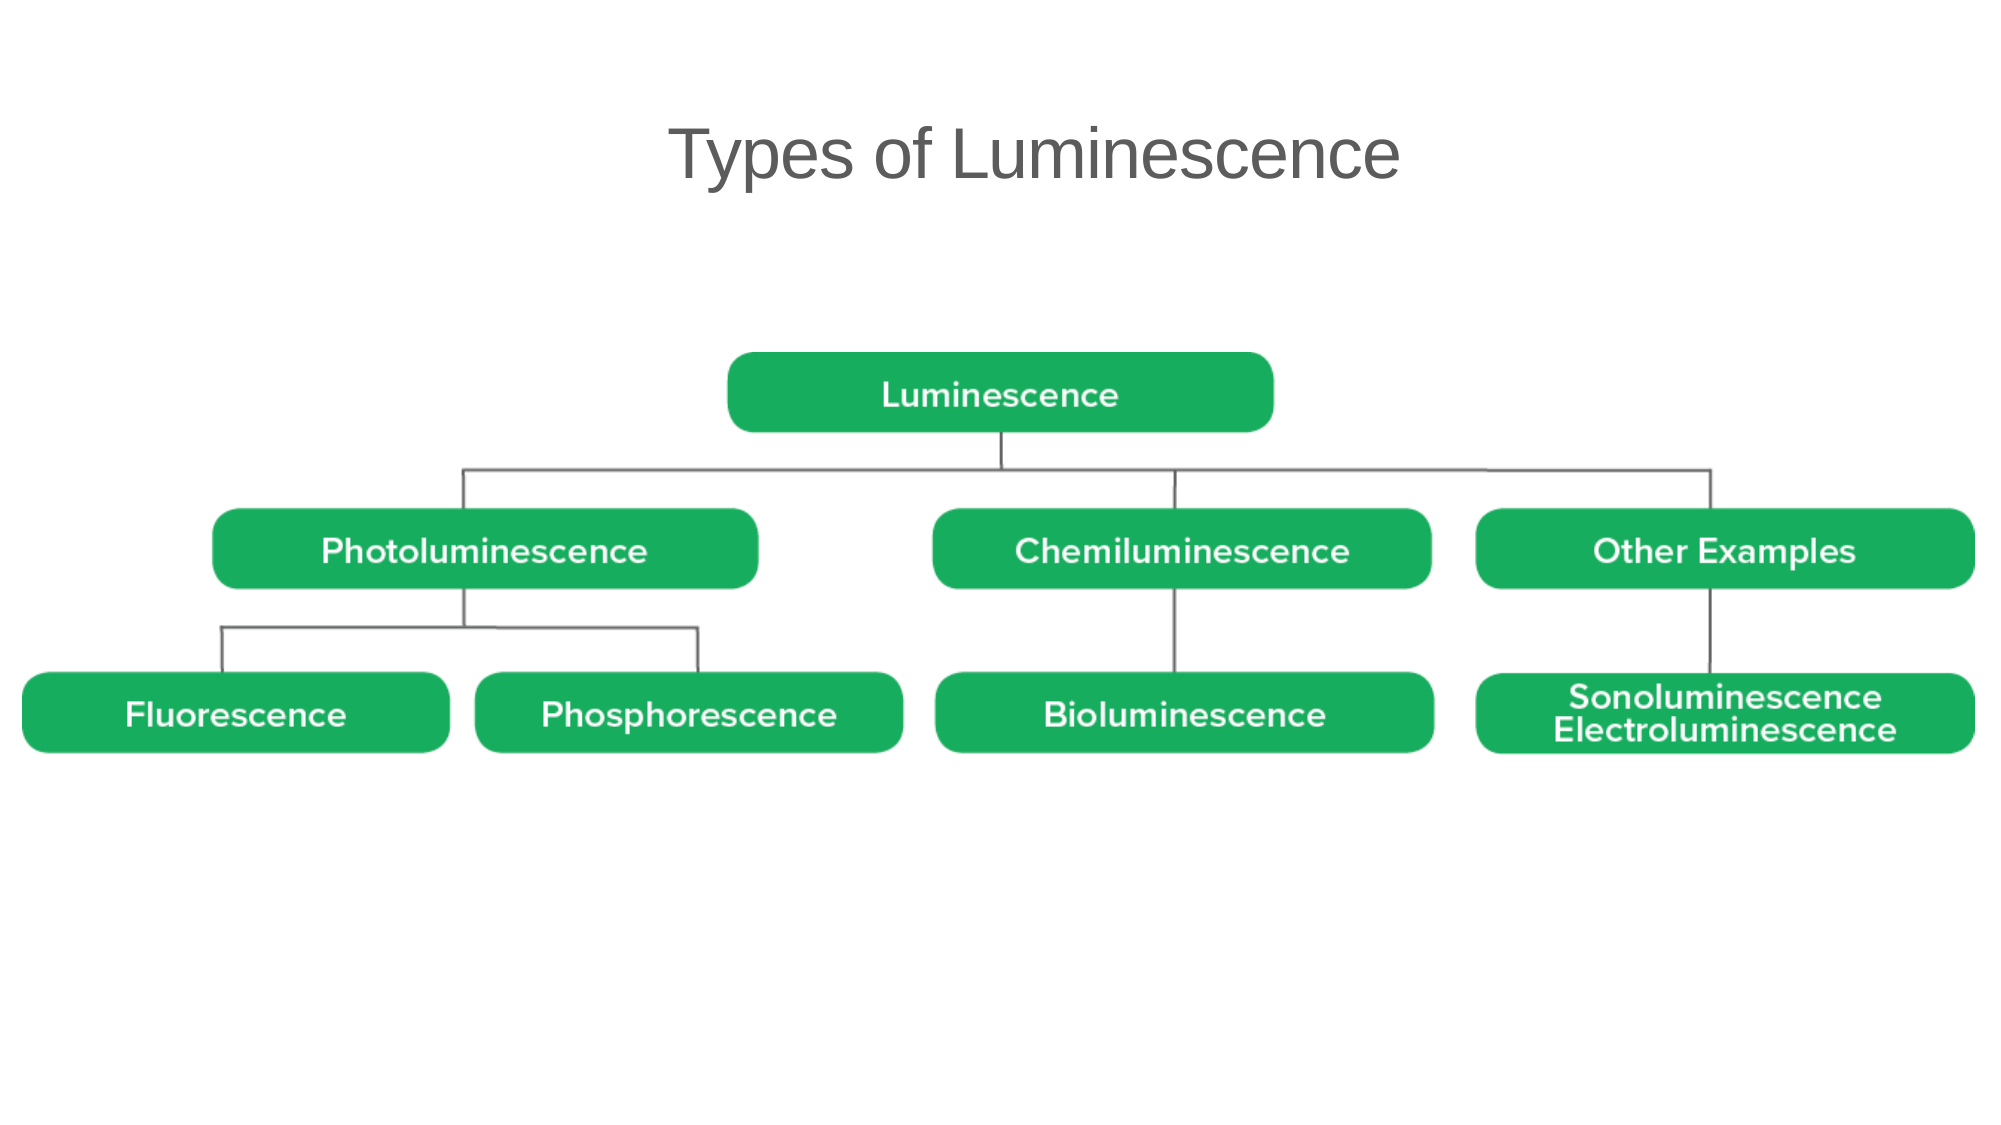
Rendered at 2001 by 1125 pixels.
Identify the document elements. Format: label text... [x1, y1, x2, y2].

title Types of Luminescence [140, 112, 1930, 202]
picture [21, 351, 1976, 773]
